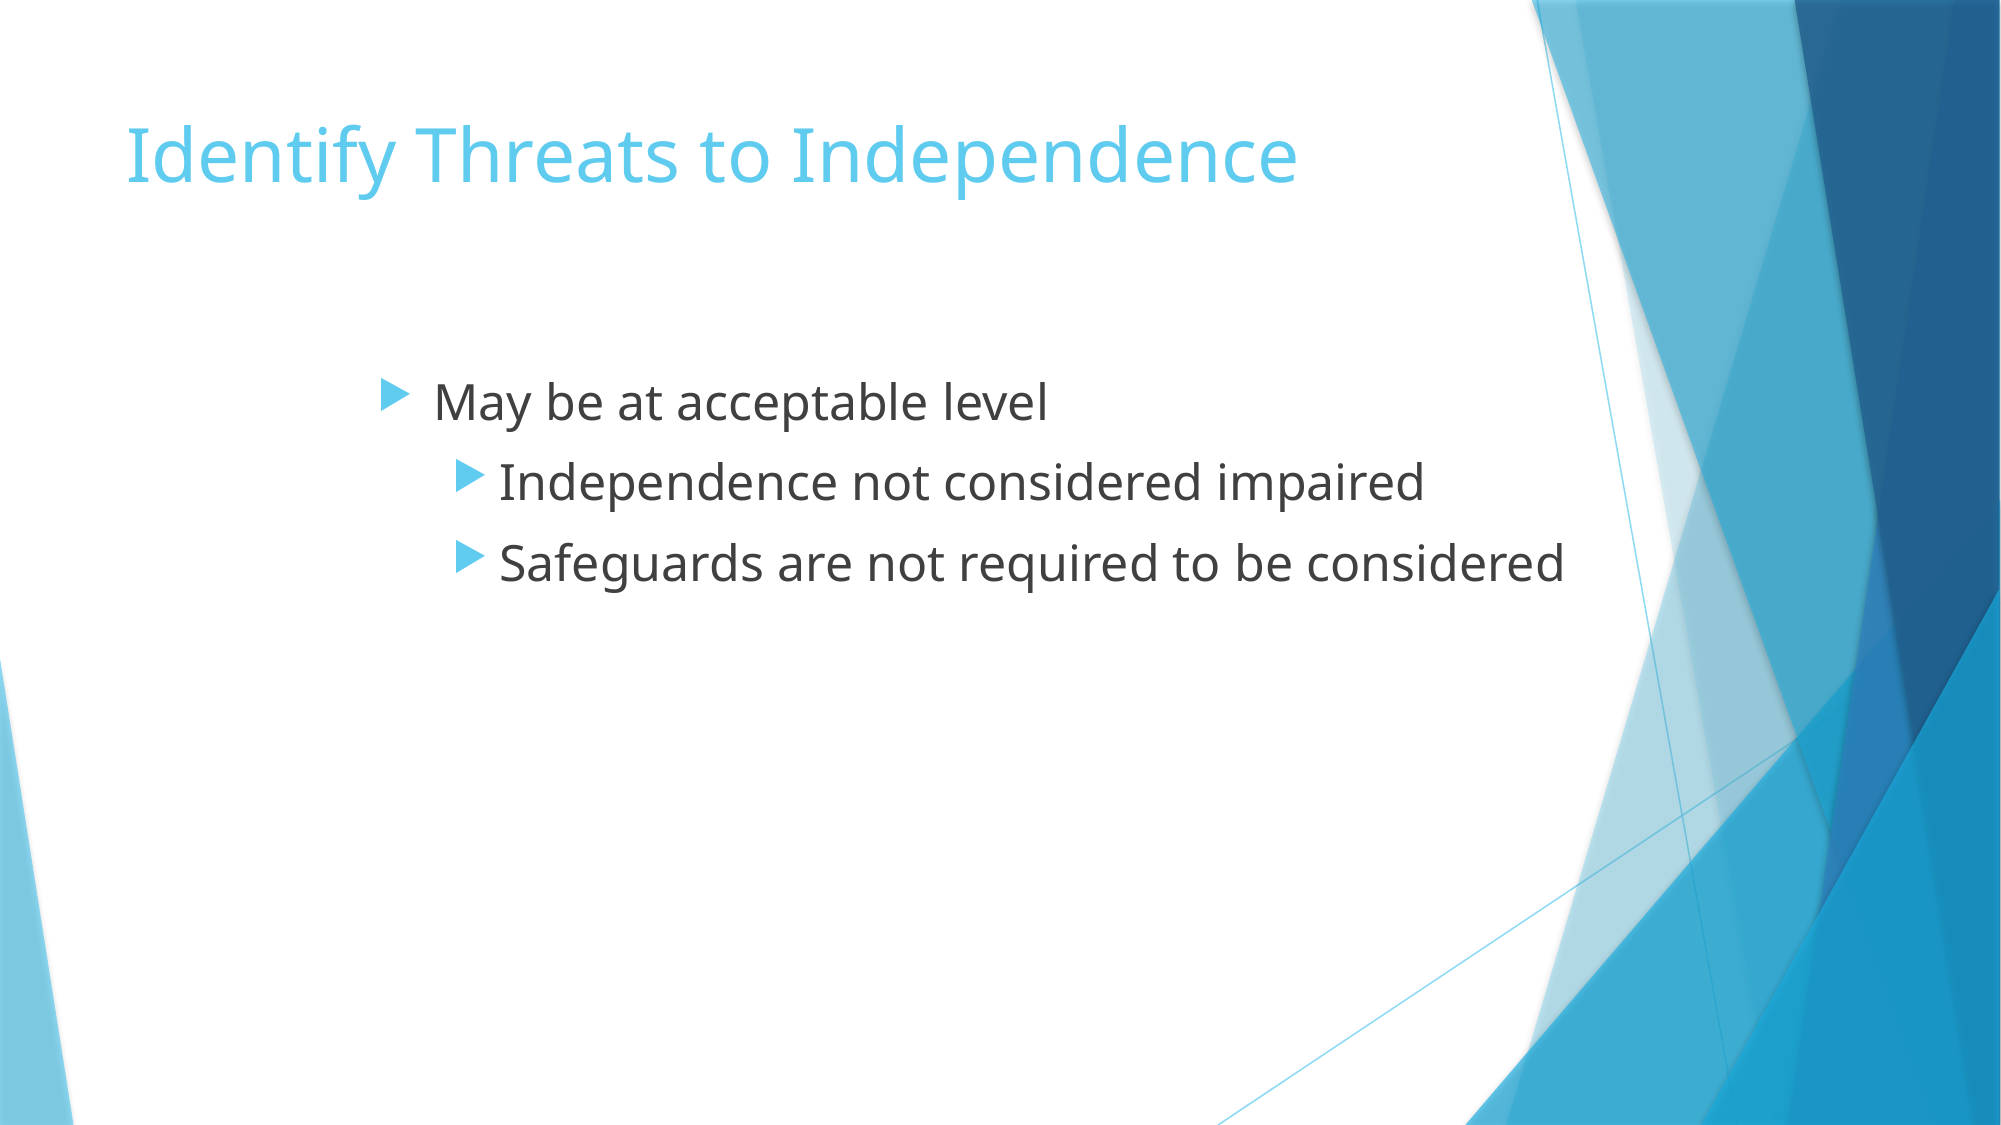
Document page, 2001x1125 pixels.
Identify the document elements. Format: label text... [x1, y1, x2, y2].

list May be at acceptable level Independence not considered impaired Safeguards are not required to be considered [362, 362, 1638, 1000]
title Identify Threats to Independence [111, 99, 1522, 317]
